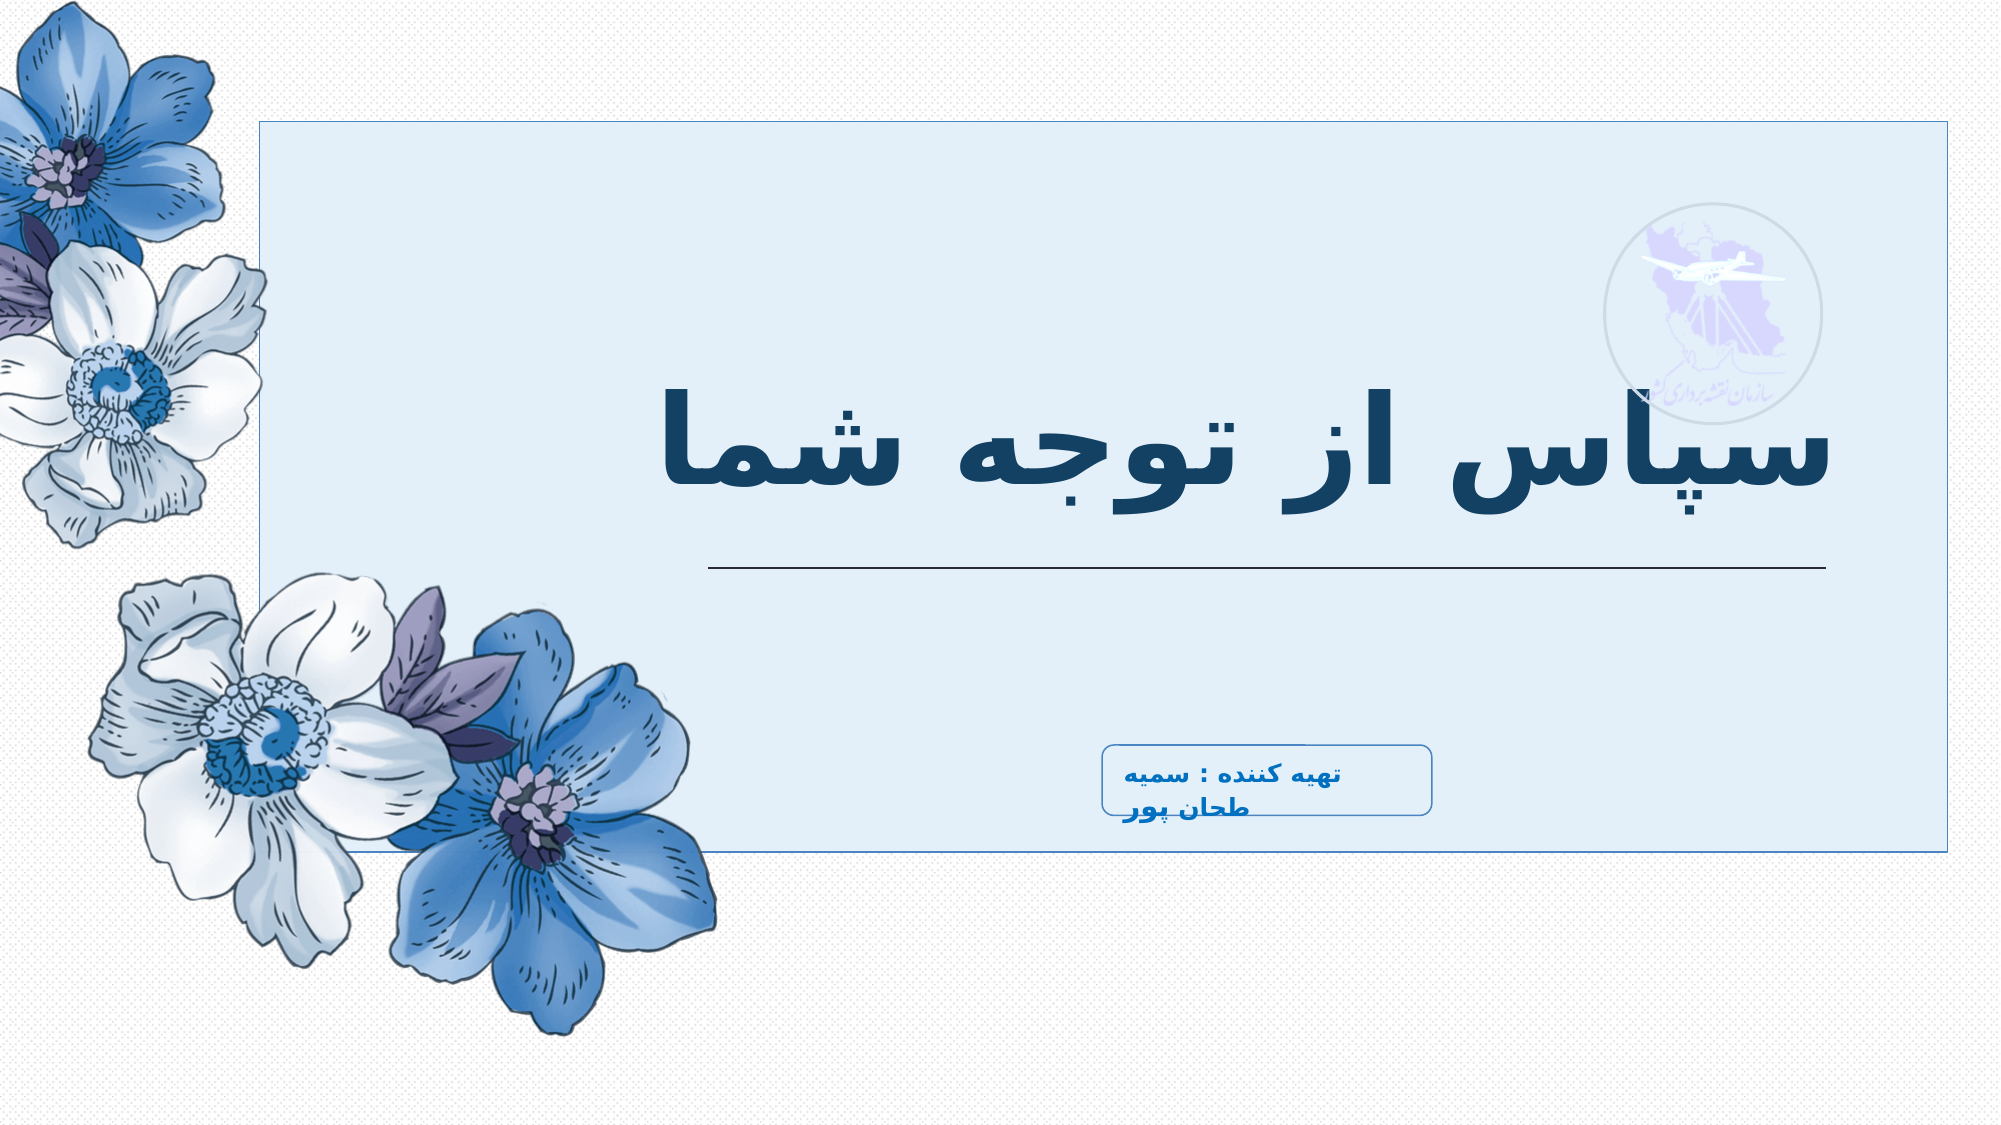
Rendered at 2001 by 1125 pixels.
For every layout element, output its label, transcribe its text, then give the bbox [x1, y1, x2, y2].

text_box [800, 121, 1948, 853]
picture [0, 0, 2001, 1125]
text_box تهیه کننده : سمیه طحان پور [1108, 750, 1425, 830]
text_box سپاس از توجه شما [800, 351, 1854, 517]
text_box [1604, 203, 1822, 424]
text_box [1102, 744, 1432, 815]
